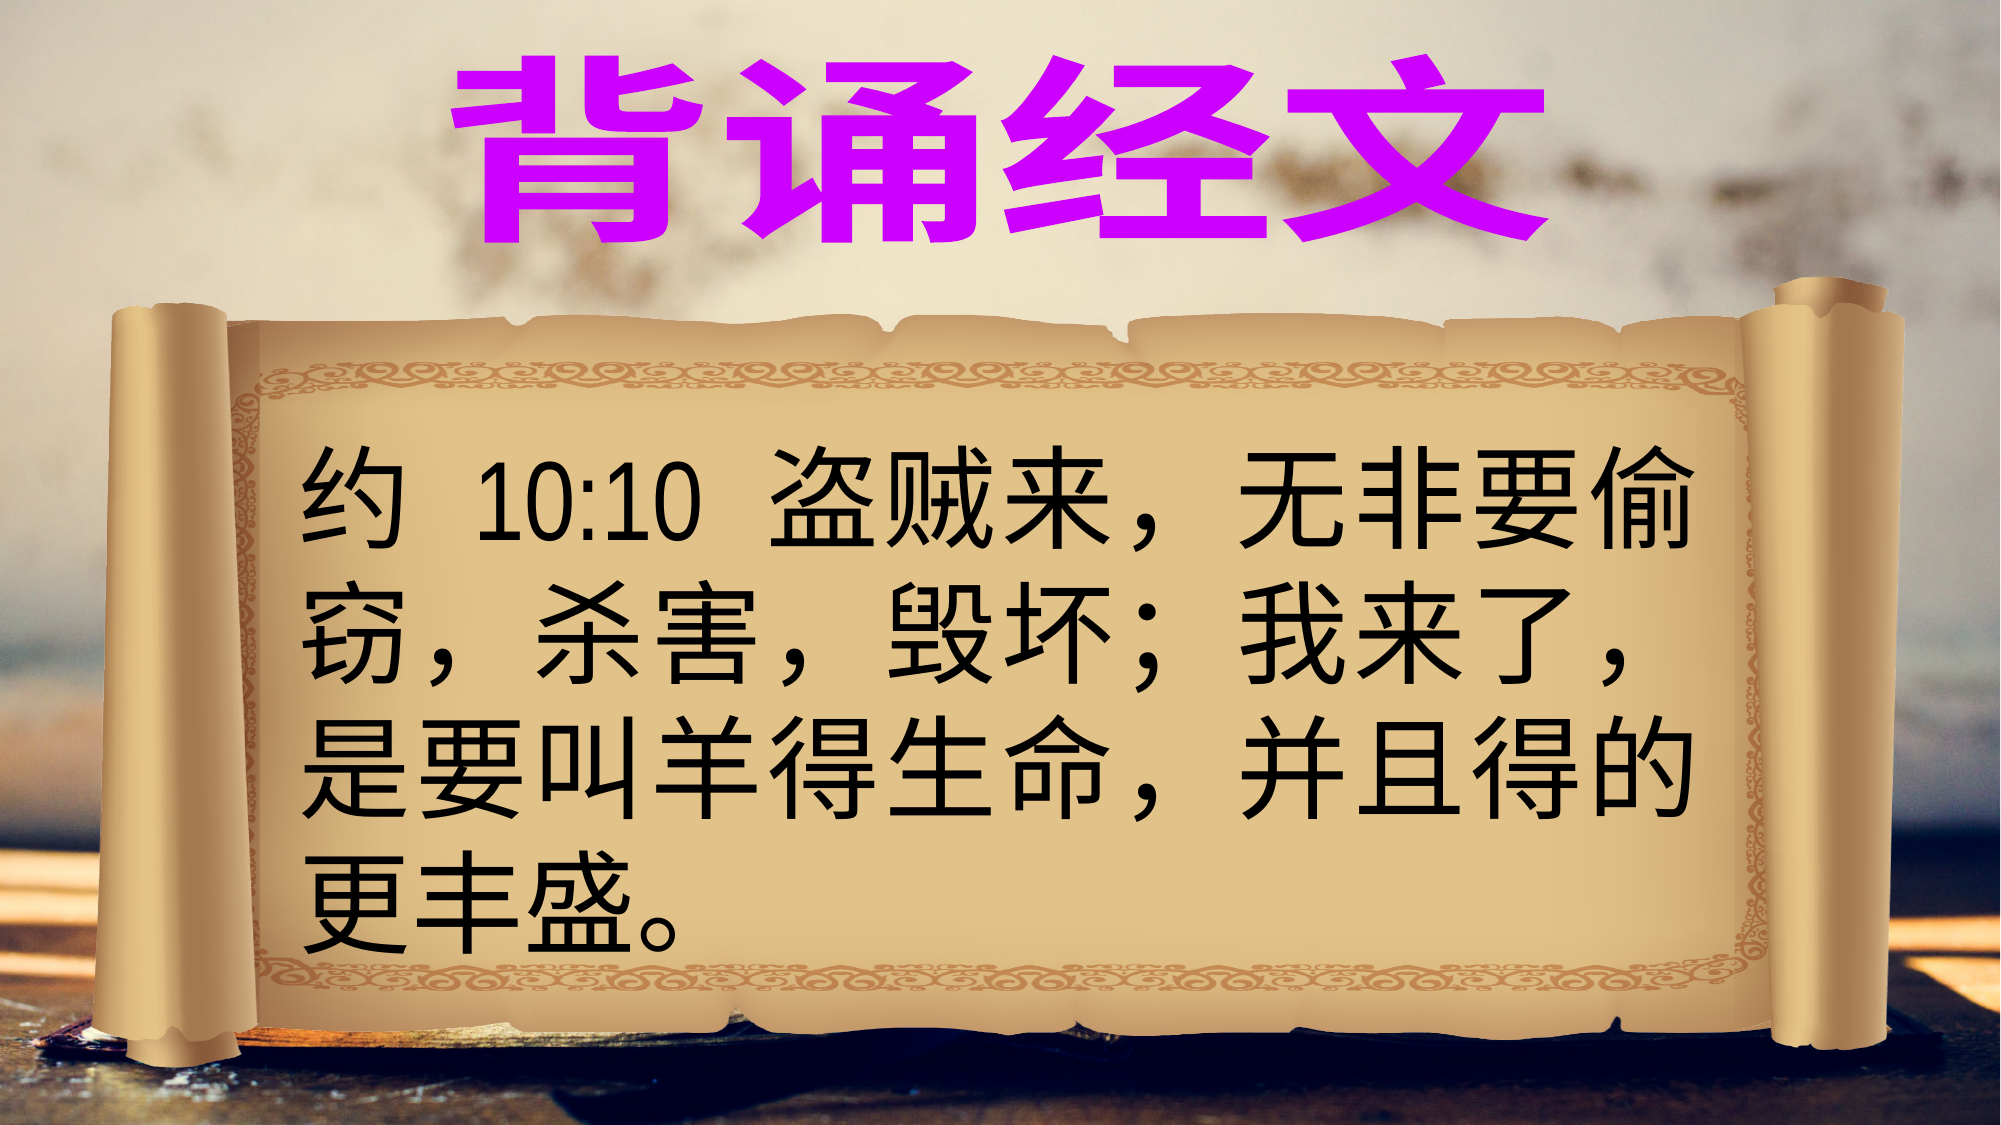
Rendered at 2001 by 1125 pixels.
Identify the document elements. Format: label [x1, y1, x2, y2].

picture [0, 0, 2001, 1125]
text_box [66, 243, 1929, 1105]
